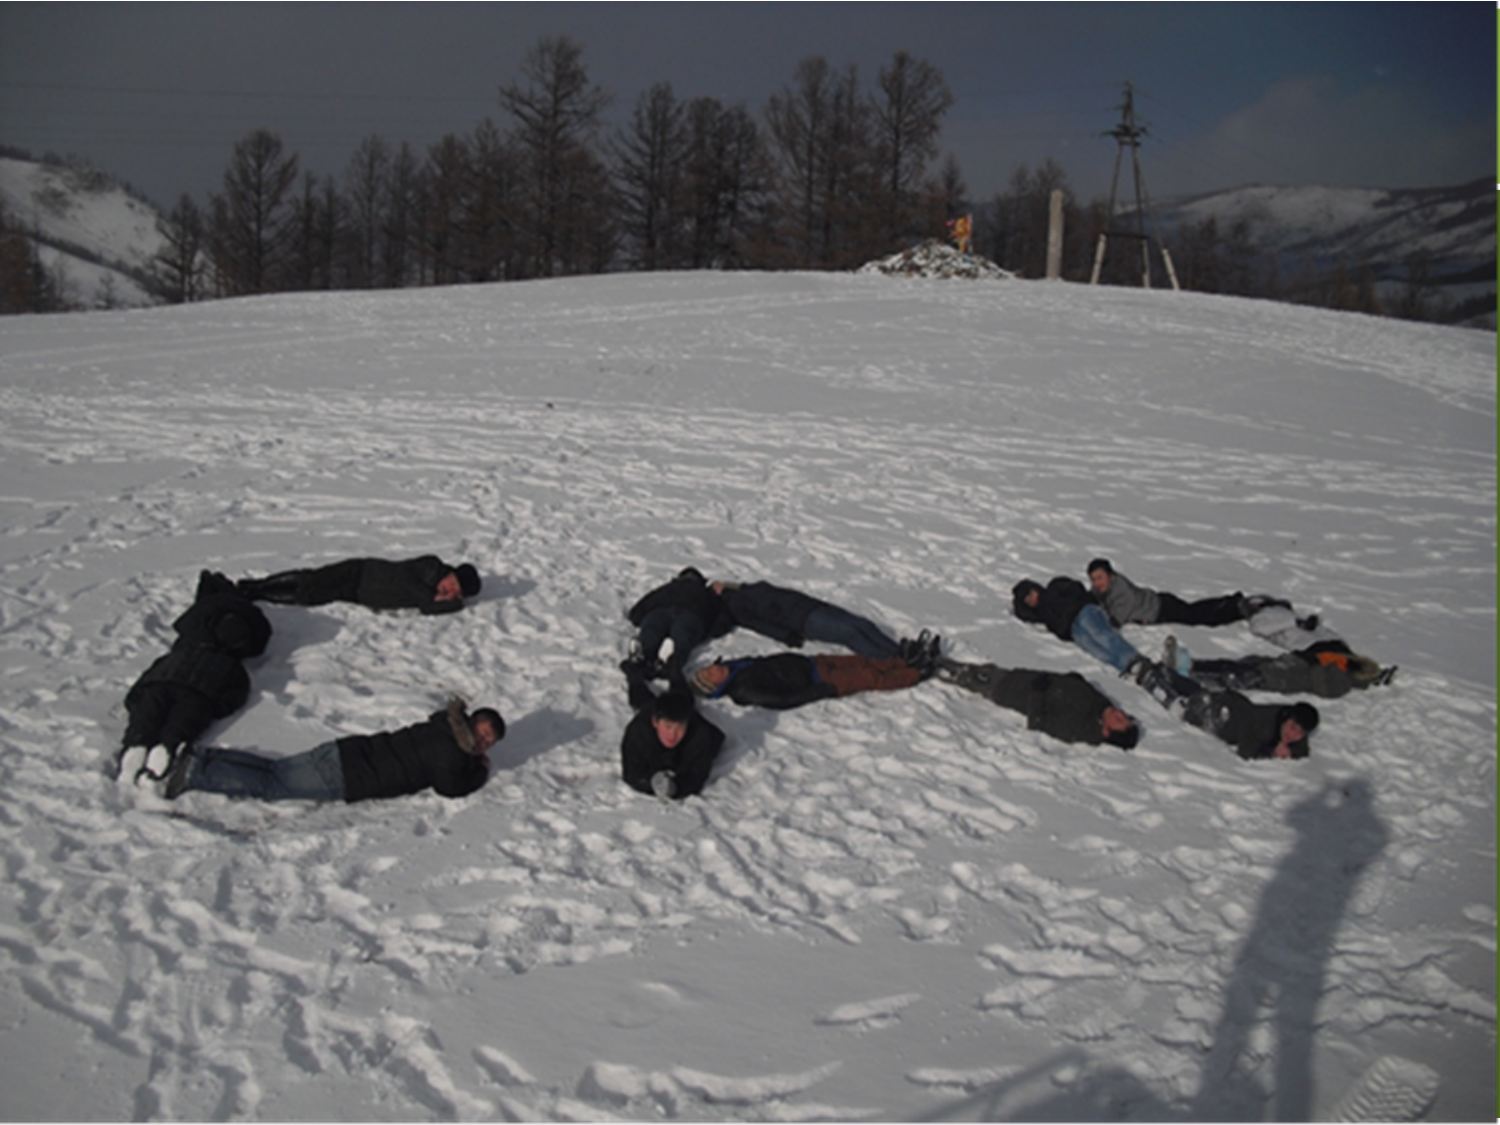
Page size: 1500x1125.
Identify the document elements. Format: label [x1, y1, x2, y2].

list [0, 1, 1500, 1125]
